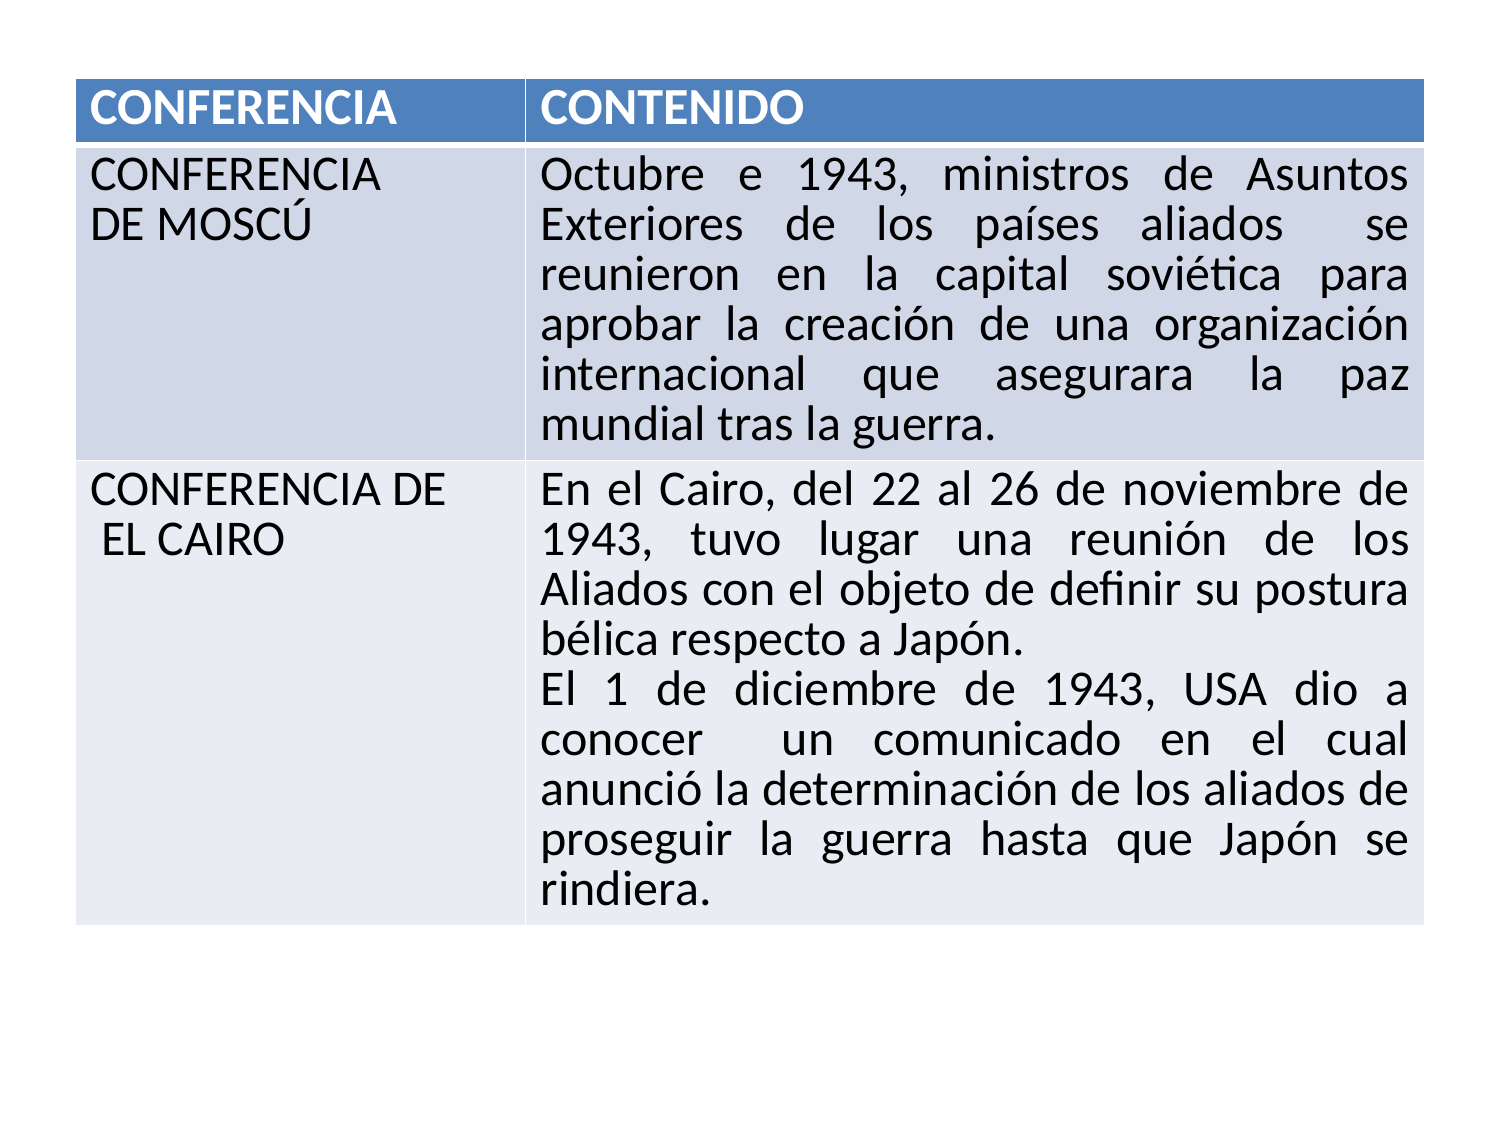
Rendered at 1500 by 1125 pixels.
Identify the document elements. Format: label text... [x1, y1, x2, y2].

table_cell CONFERENCIA DE EL CAIRO [76, 461, 525, 925]
table_cell En el Cairo, del 22 al 26 de noviembre de 1943, tuvo lugar una reunión de los Aliados con el objeto de definir su postura bélica respecto a Japón. El 1 de diciembre de 1943, USA dio a conocer un comunicado en el cual anunció la determinación de los aliados de proseguir la guerra hasta que Japón se rindiera. [526, 461, 1424, 925]
table_cell Octubre e 1943, ministros de Asuntos Exteriores de los países aliados se reunieron en la capital soviética para aprobar la creación de una organización internacional que asegurara la paz mundial tras la guerra. [526, 148, 1424, 460]
table_cell CONFERENCIA DE MOSCÚ [76, 148, 525, 460]
table_header CONTENIDO [526, 79, 1424, 142]
table_header CONFERENCIA [76, 79, 525, 142]
